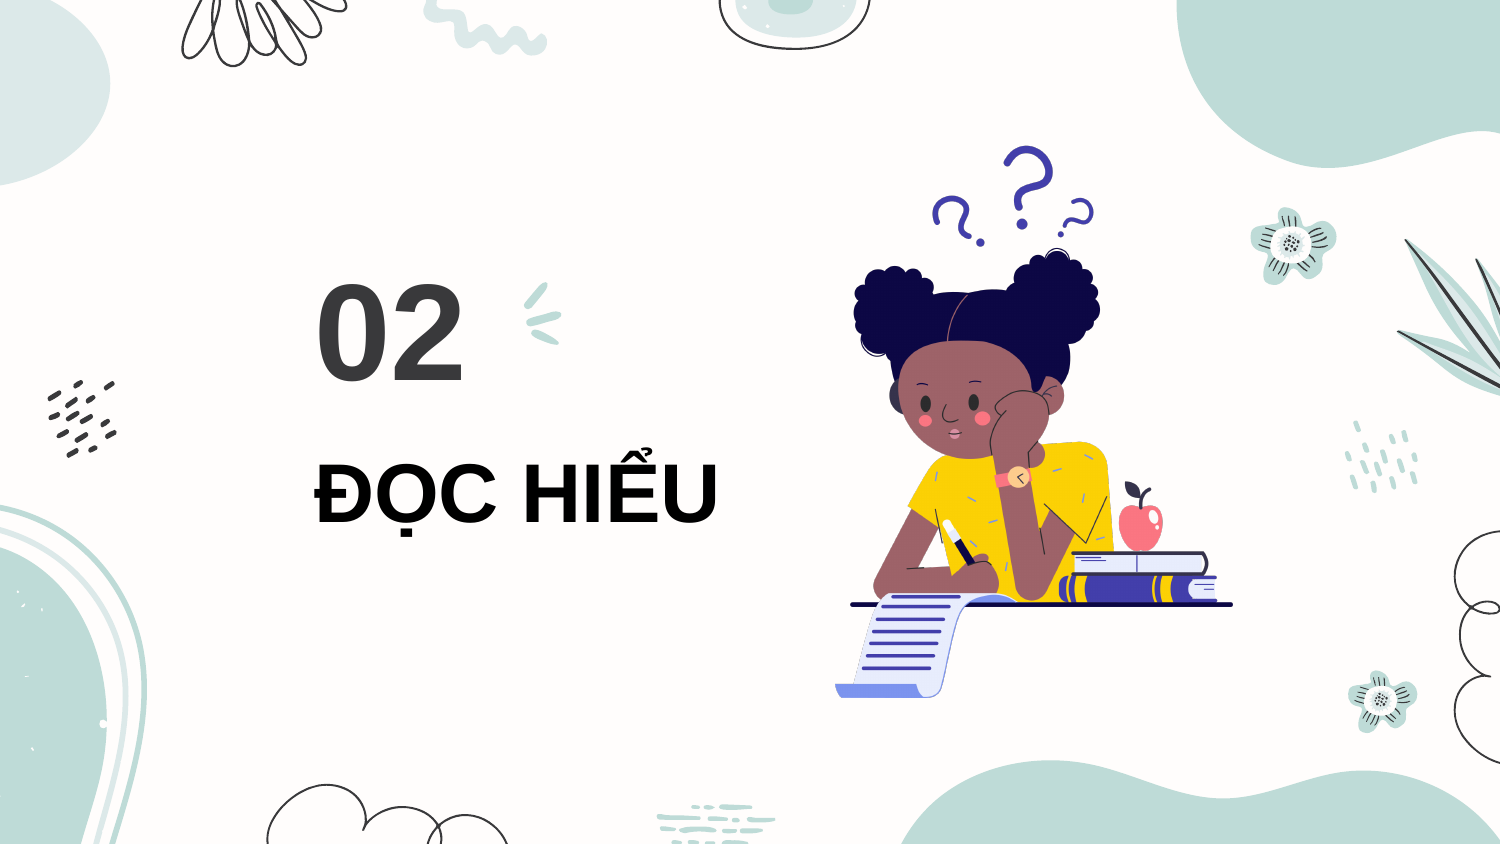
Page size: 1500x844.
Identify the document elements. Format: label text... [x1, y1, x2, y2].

picture [834, 145, 1233, 699]
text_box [1250, 206, 1338, 286]
title 02 [299, 232, 508, 395]
text_box ĐỌC HIỂU [299, 432, 829, 547]
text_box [521, 281, 563, 345]
